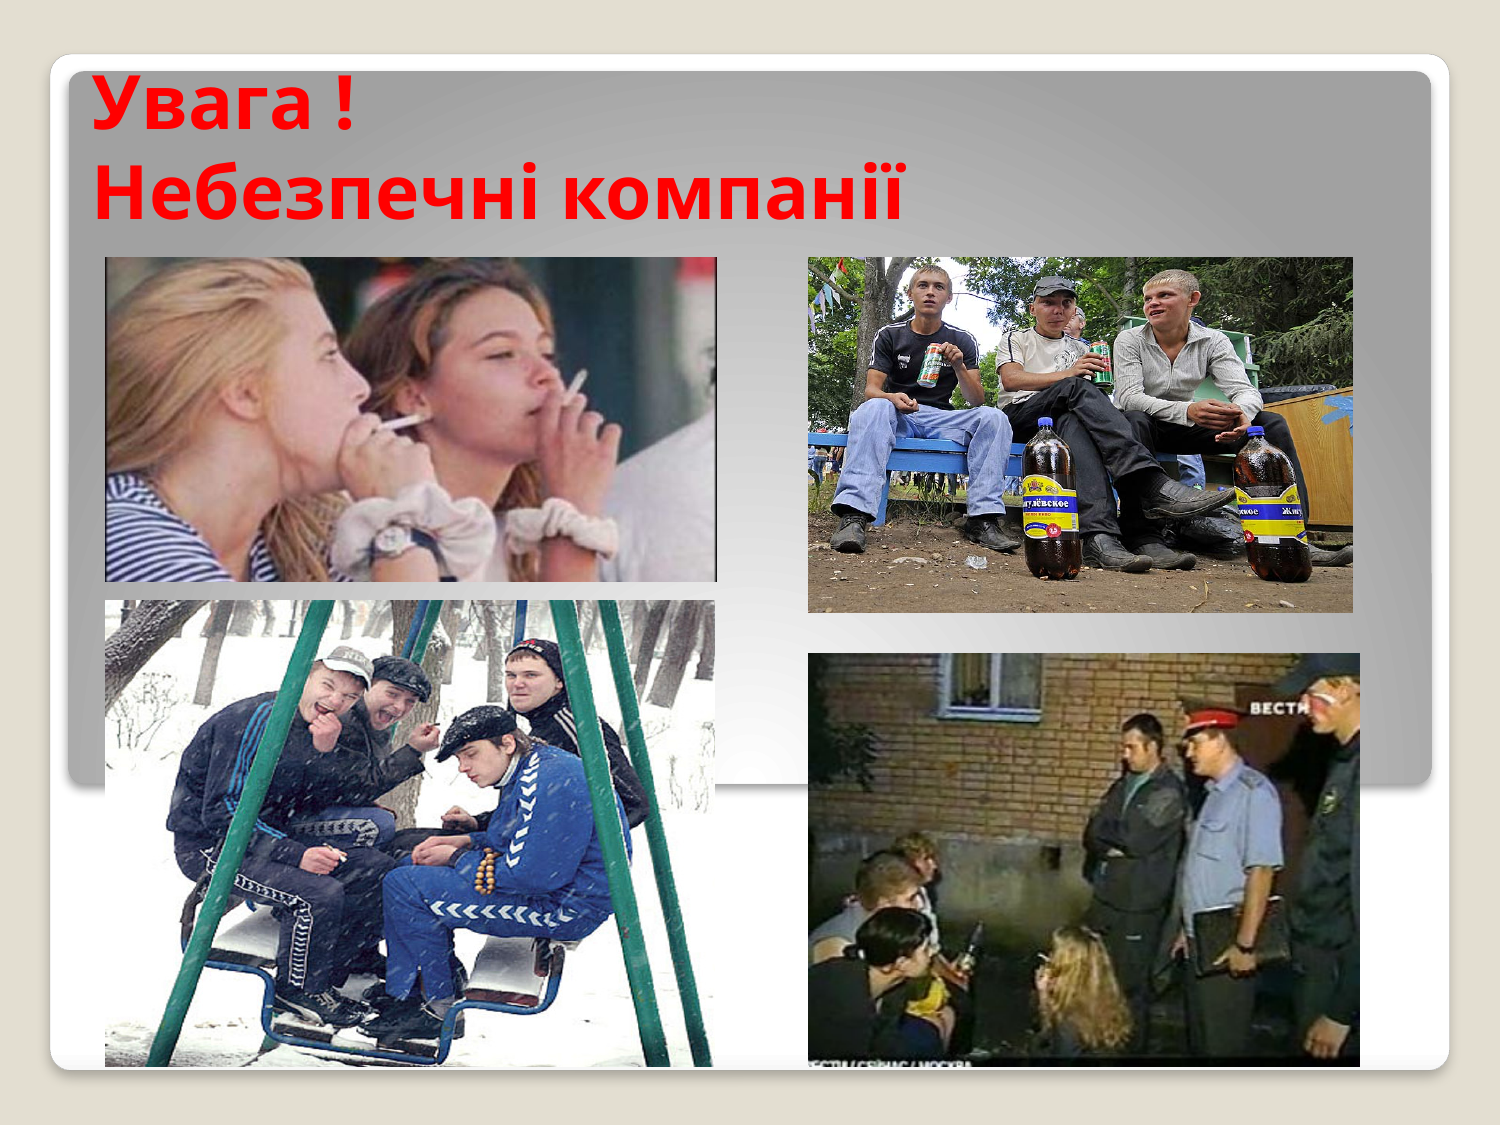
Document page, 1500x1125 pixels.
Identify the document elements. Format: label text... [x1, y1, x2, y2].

picture [105, 599, 716, 1067]
picture [808, 257, 1353, 613]
picture [105, 257, 717, 582]
picture [808, 653, 1360, 1067]
title Увага ! Небезпечні компанії [76, 82, 1420, 235]
